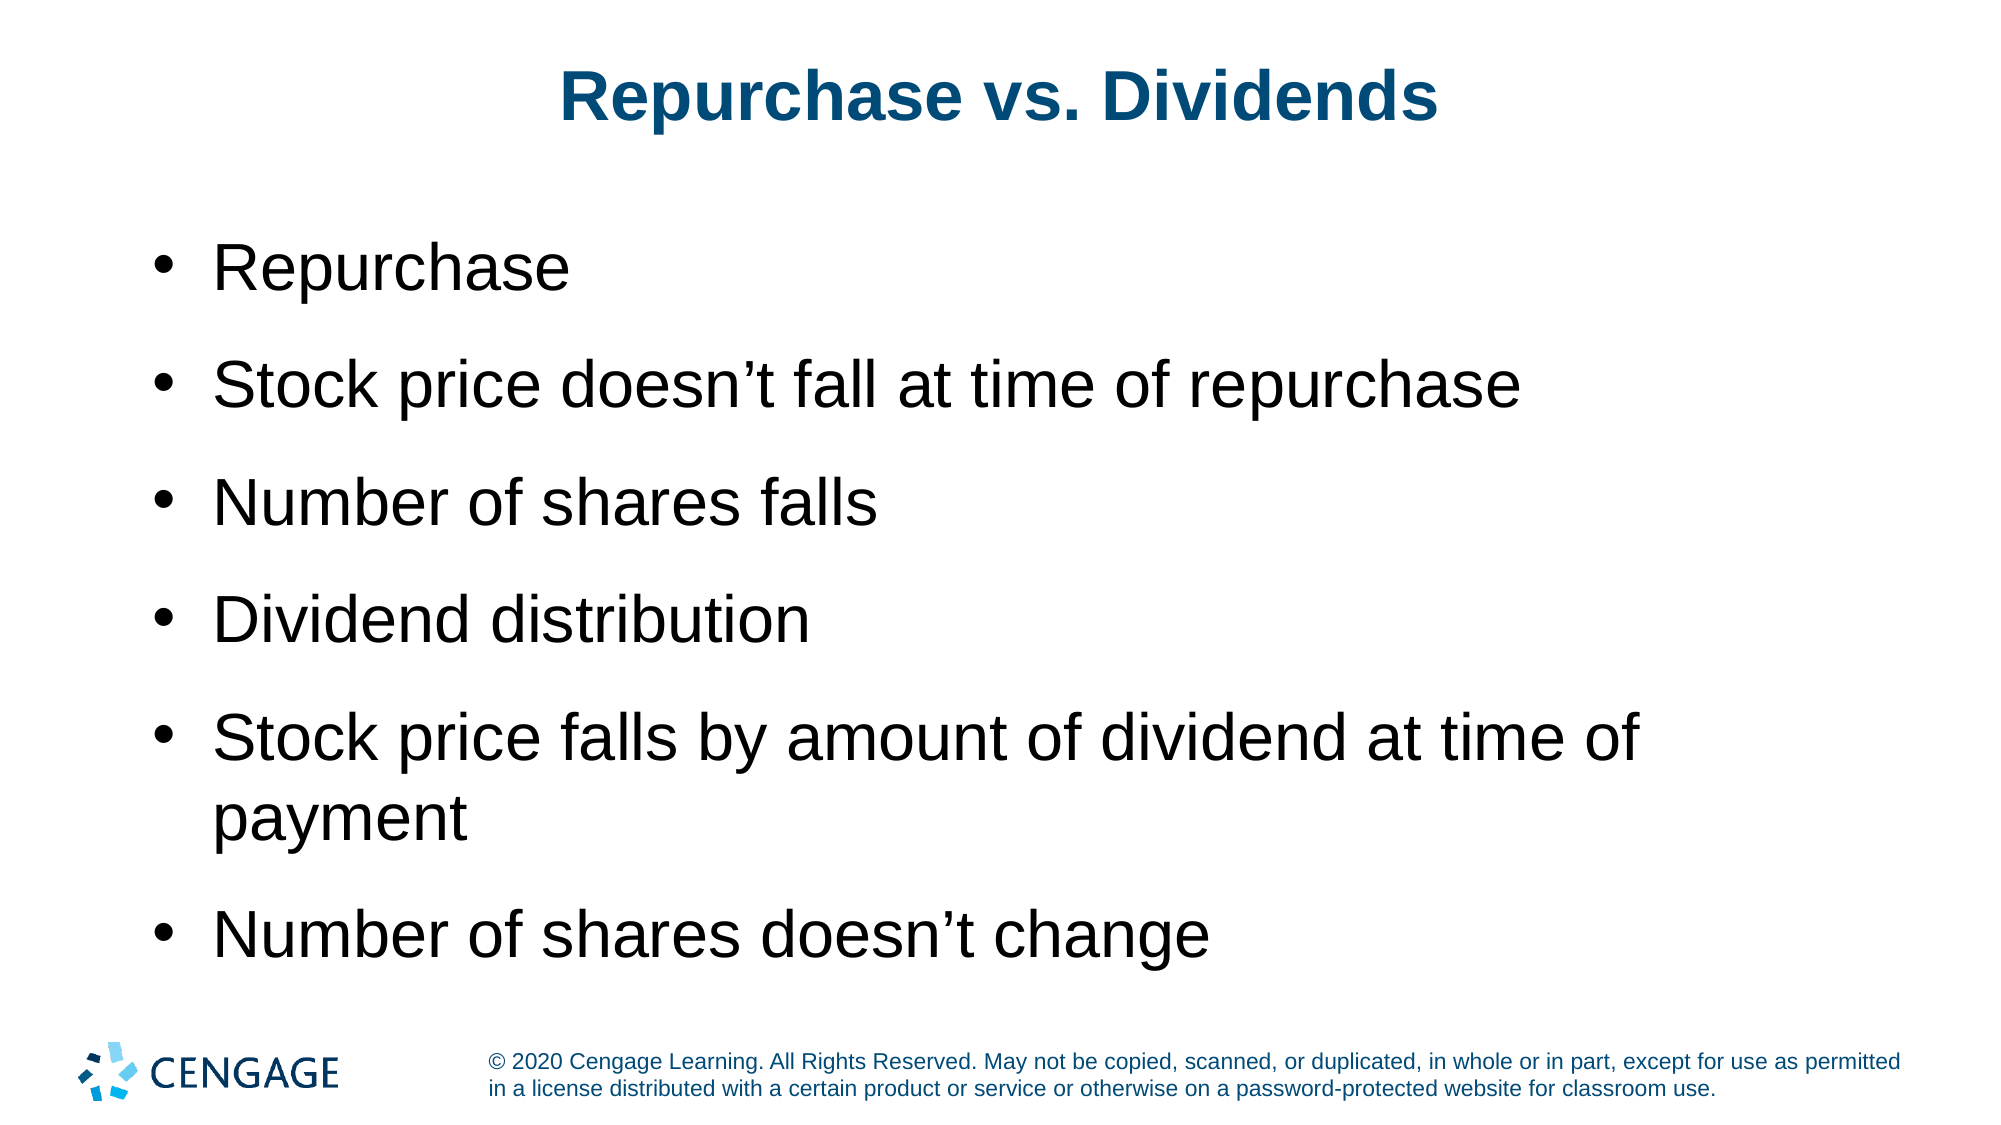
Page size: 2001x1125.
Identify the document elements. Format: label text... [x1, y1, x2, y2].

picture [78, 1042, 338, 1101]
list Repurchase Stock price doesn’t fall at time of repurchase Number of shares falls Dividend distribution Stock price falls by amount of dividend at time of payment Number of shares doesn’t change [137, 216, 1863, 997]
title Repurchase vs. Dividends [137, 22, 1863, 173]
